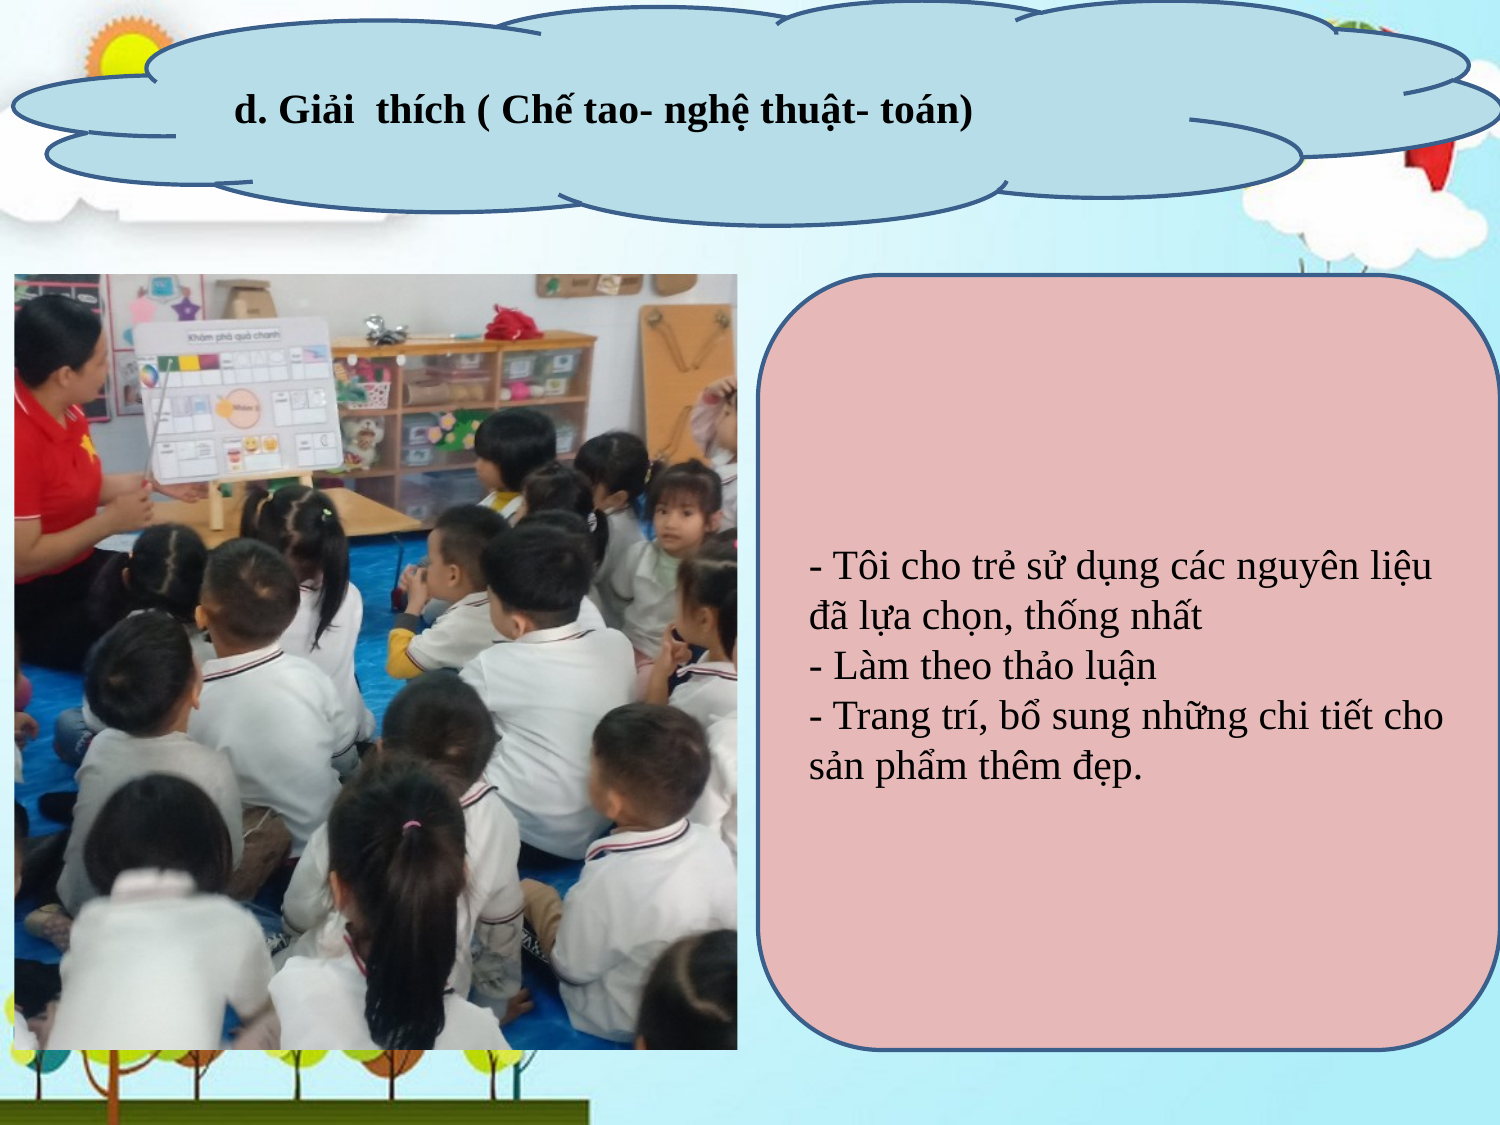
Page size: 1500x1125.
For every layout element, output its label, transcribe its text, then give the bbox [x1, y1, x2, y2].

picture [1231, 0, 1500, 98]
text_box d. Giải thích ( Chế tao- nghệ thuật- toán) [10, 0, 1500, 228]
picture [0, 0, 1500, 1125]
text_box - Tôi cho trẻ sử dụng các nguyên liệu đã lựa chọn, thống nhất - Làm theo thảo luận - Trang trí, bổ sung những chi tiết cho sản phẩm thêm đẹp. [755, 272, 1500, 1053]
picture [981, 0, 1107, 10]
